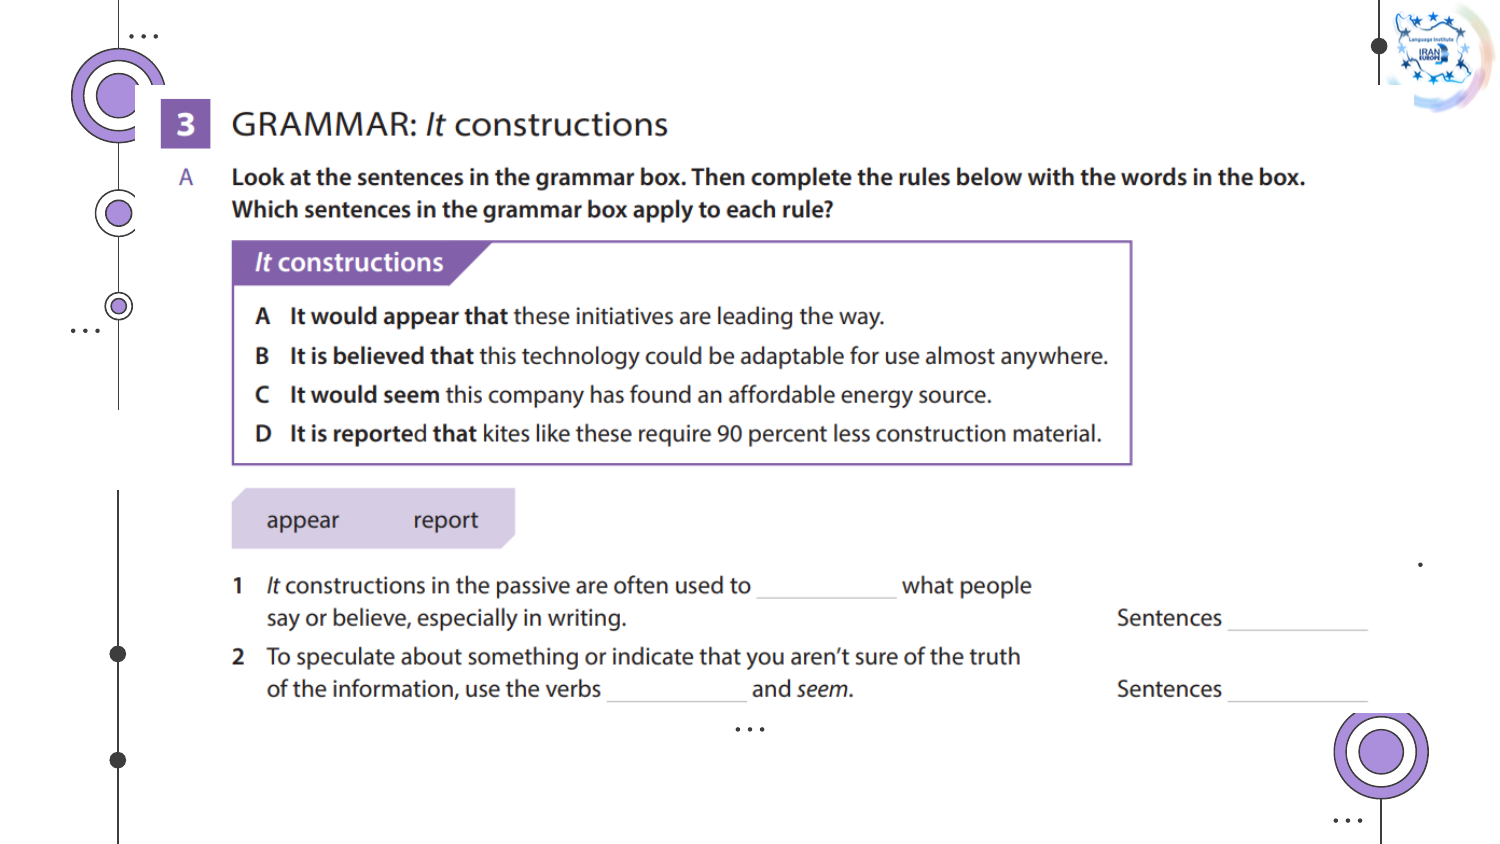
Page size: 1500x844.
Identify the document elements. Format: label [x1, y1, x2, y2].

picture [135, 0, 1500, 713]
